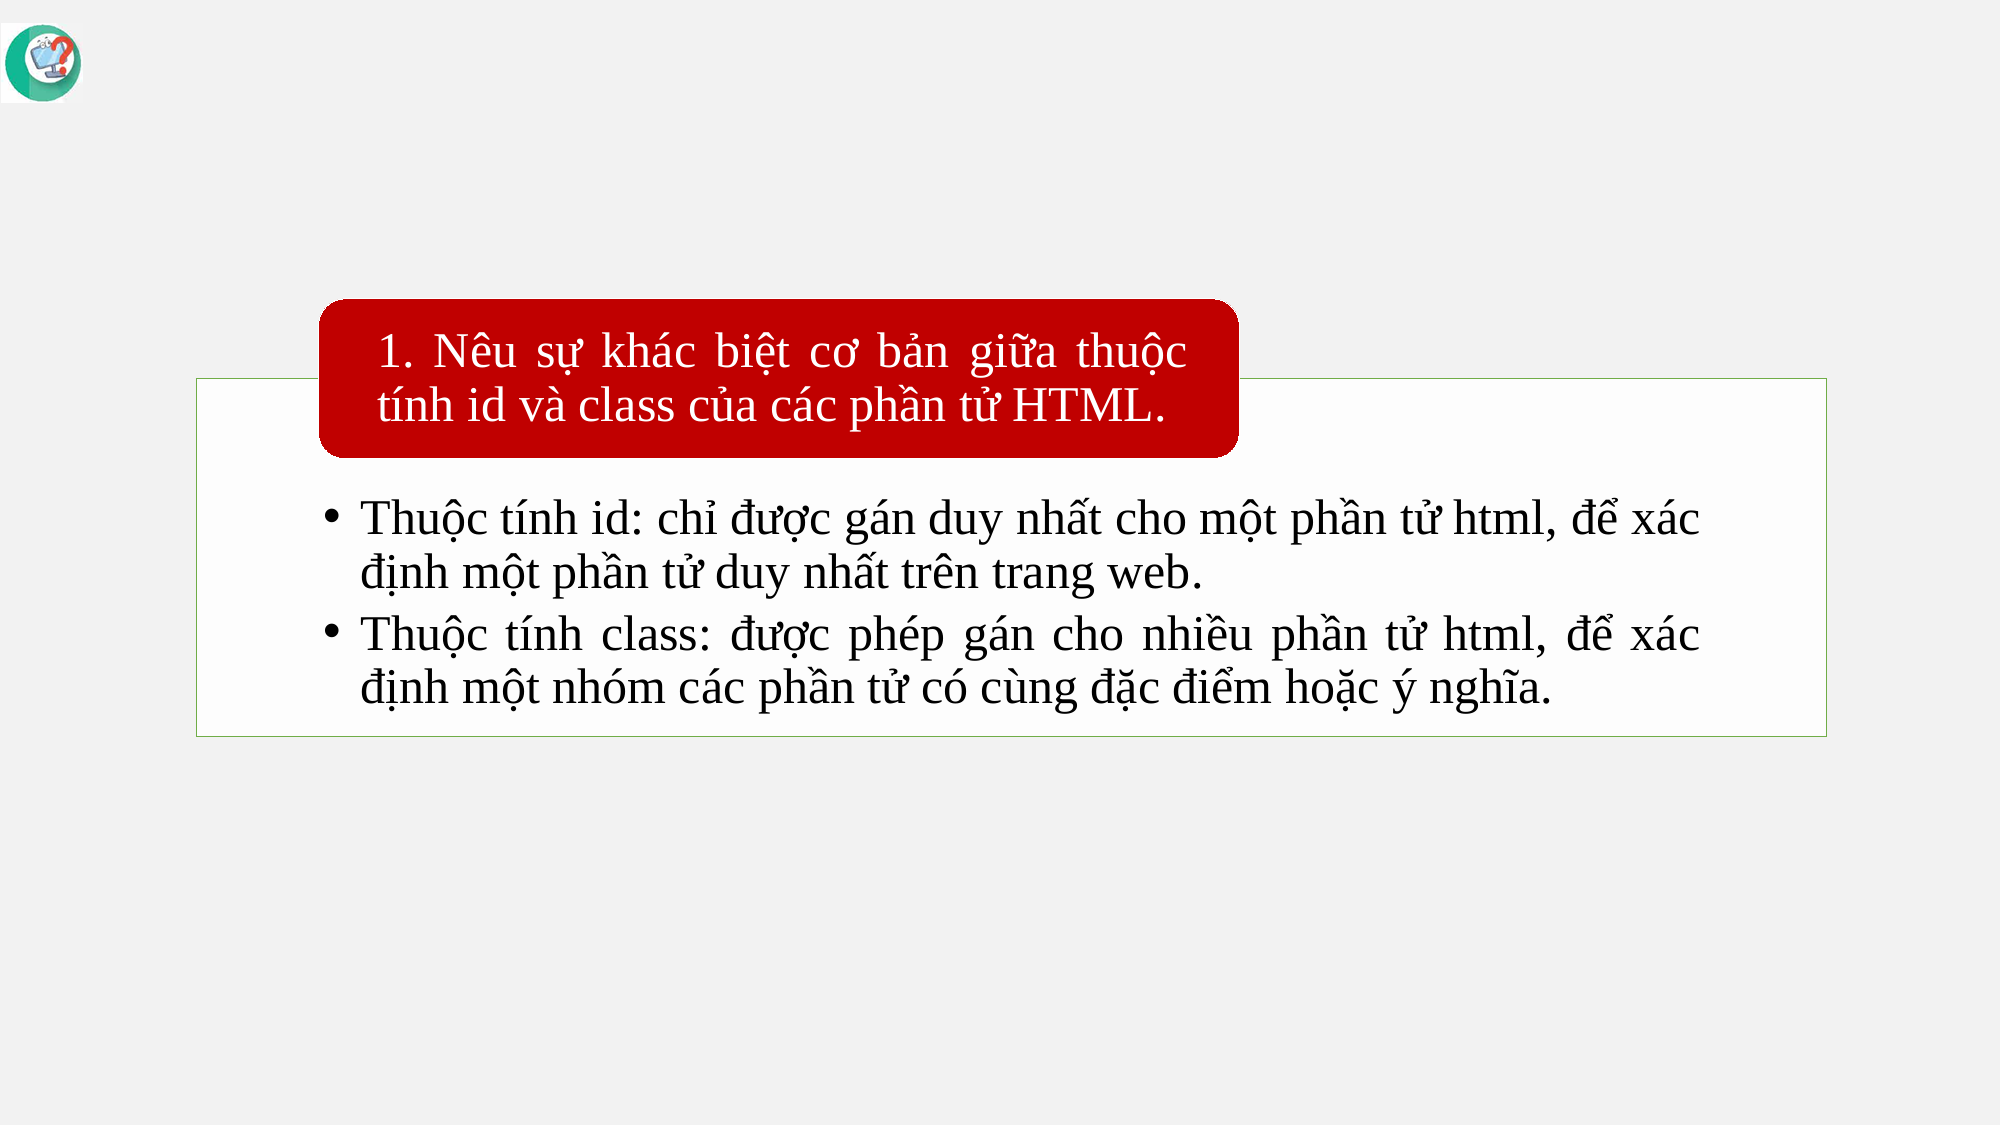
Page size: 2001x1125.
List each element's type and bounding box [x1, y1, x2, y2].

text_box [196, 298, 1827, 737]
picture [1, 23, 83, 103]
